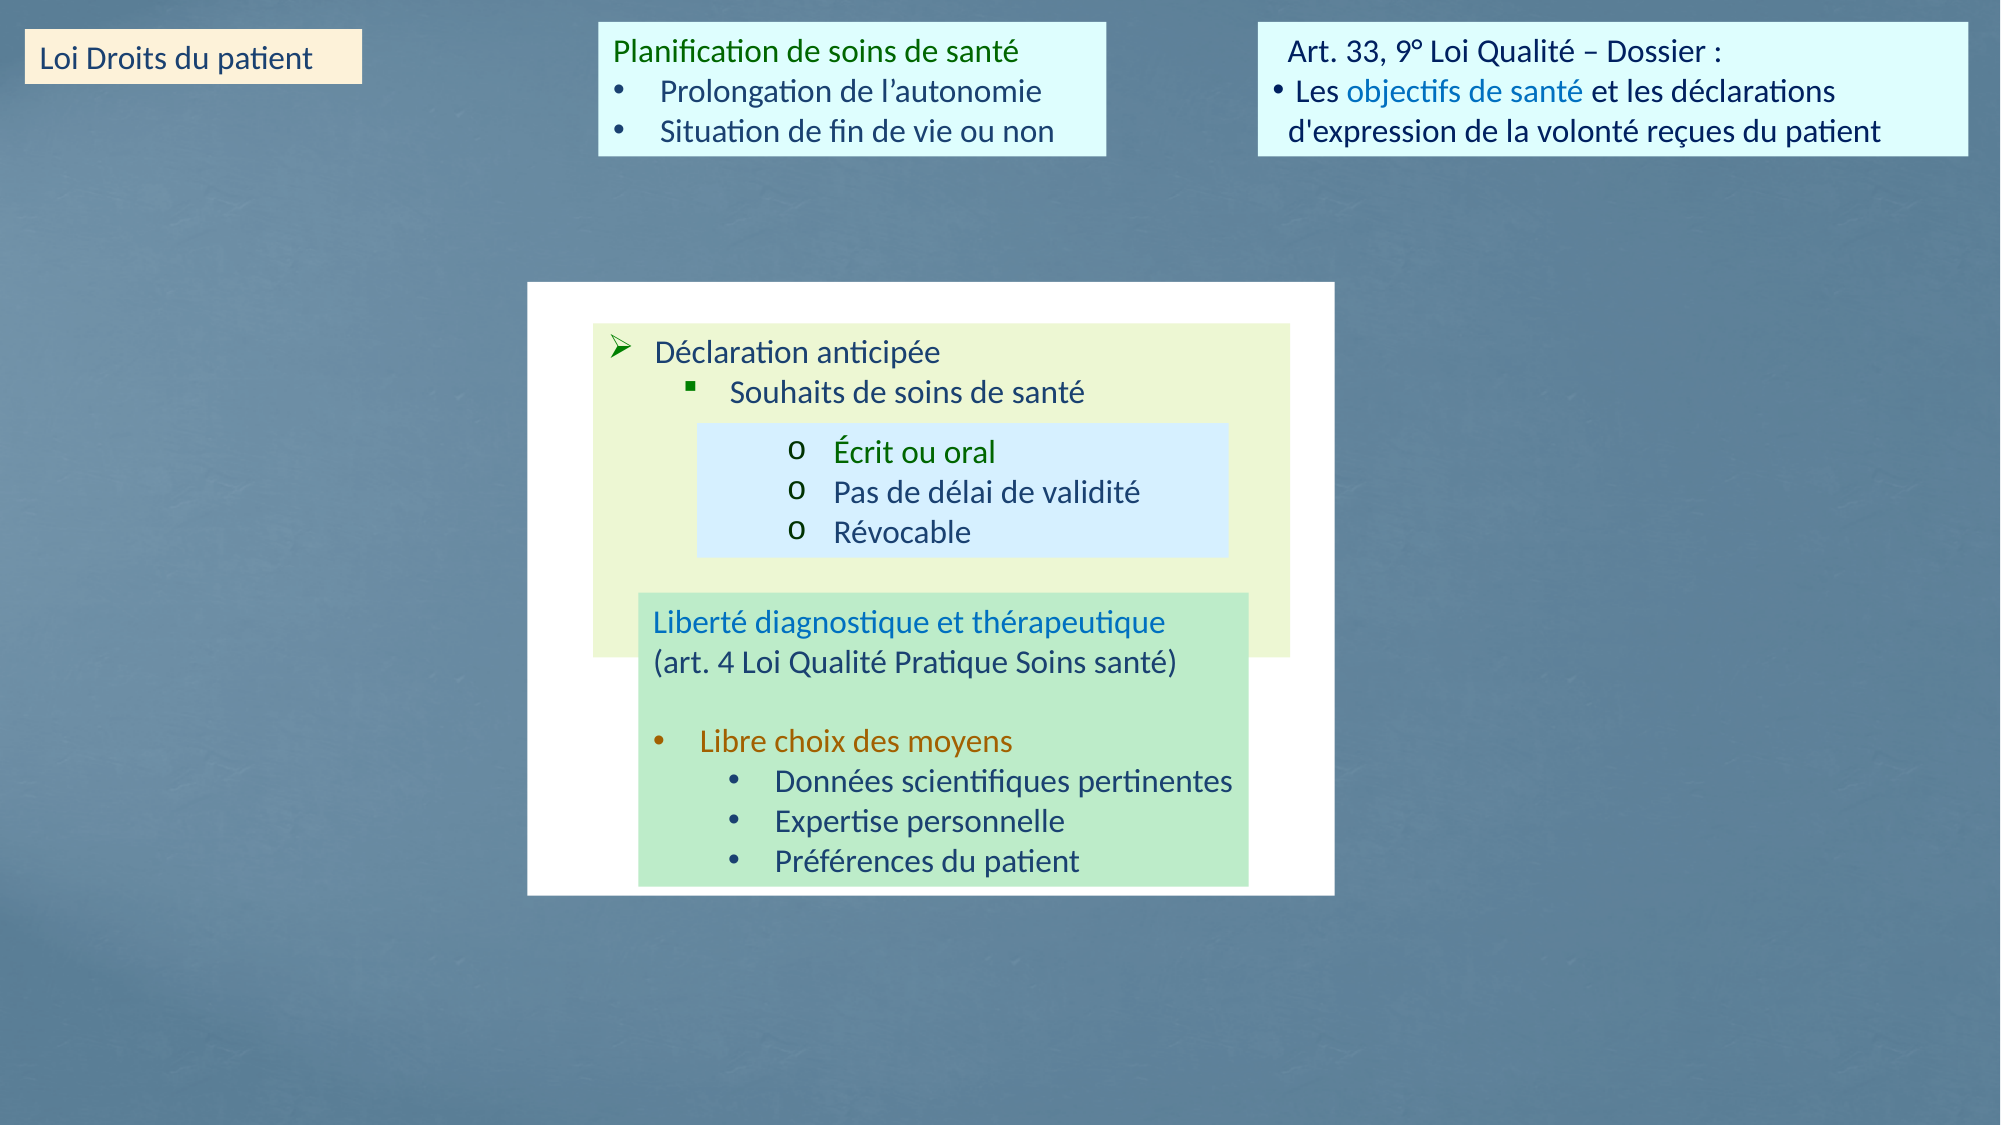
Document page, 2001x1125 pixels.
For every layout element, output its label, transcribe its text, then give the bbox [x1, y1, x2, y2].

text_box Loi Droits du patient [24, 29, 363, 84]
text_box Liberté diagnostique et thérapeutique (art. 4 Loi Qualité Pratique Soins santé) Libre choix des moyens Données scientifiques pertinentes Expertise personnelle Préférences du patient [638, 592, 1249, 887]
text_box [527, 281, 1335, 896]
text_box Écrit ou oral Pas de délai de validité Révocable [697, 423, 1229, 558]
text_box Art. 33, 9° Loi Qualité – Dossier : Les objectifs de santé et les déclarations d'expression de la volonté reçues du patient [1257, 21, 1969, 157]
text_box Planification de soins de santé Prolongation de l’autonomie Situation de fin de vie ou non [598, 21, 1107, 157]
text_box Déclaration anticipée Souhaits de soins de santé [593, 323, 1291, 658]
